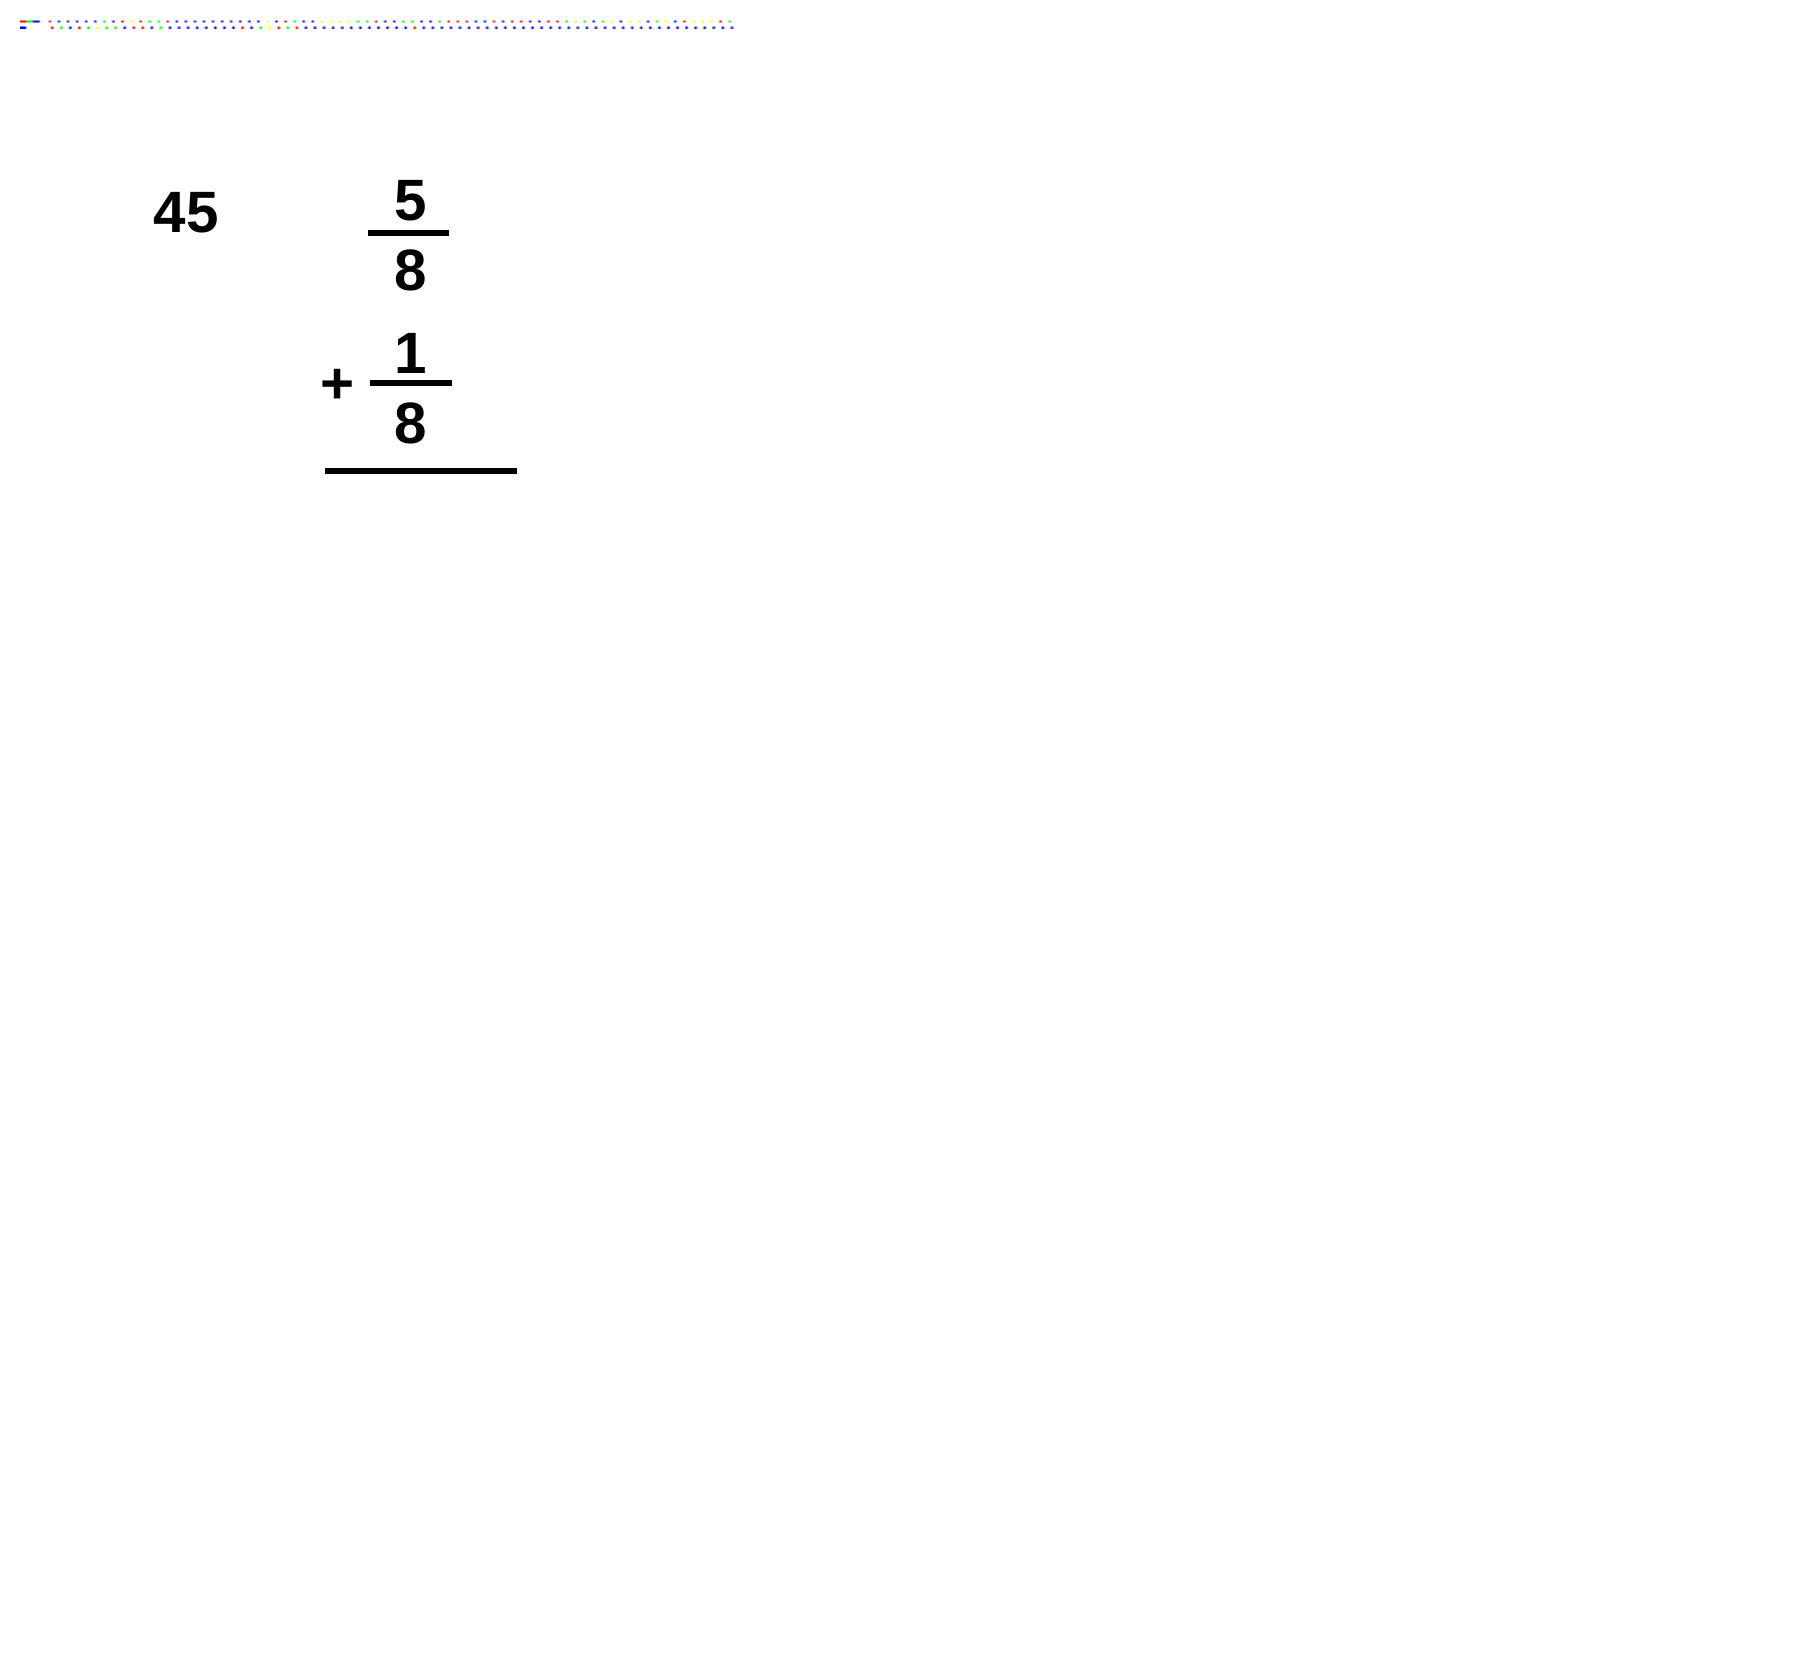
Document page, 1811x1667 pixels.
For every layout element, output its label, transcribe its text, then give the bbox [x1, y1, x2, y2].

text_box 45 [139, 167, 236, 252]
picture [20, 18, 745, 29]
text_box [305, 154, 518, 471]
